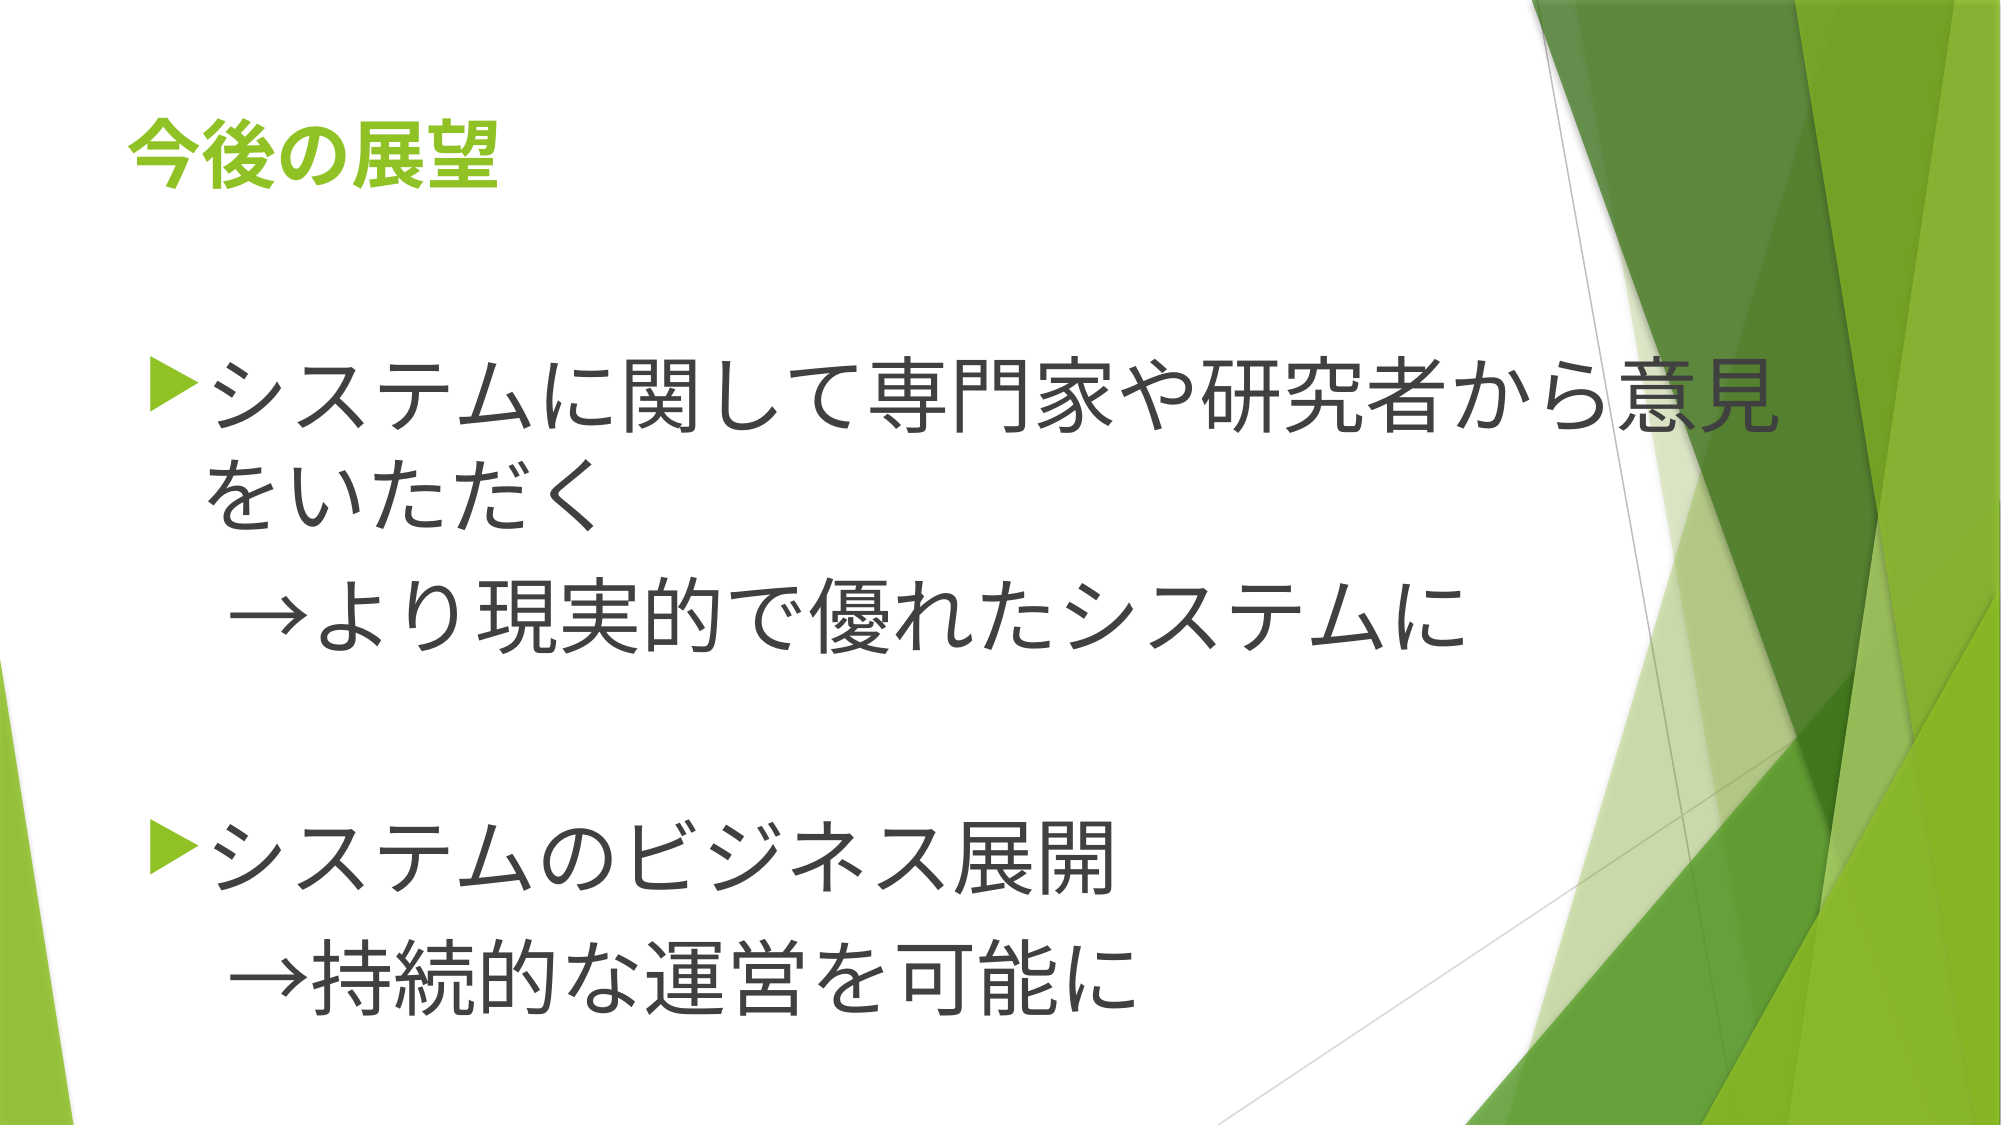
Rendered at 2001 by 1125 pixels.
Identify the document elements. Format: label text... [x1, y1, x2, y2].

list システムに関して専門家や研究者から意見をいただく →より現実的で優れたシステムに システムのビジネス展開 →持続的な運営を可能に [129, 335, 1855, 1050]
title 今後の展望 [111, 99, 1522, 317]
